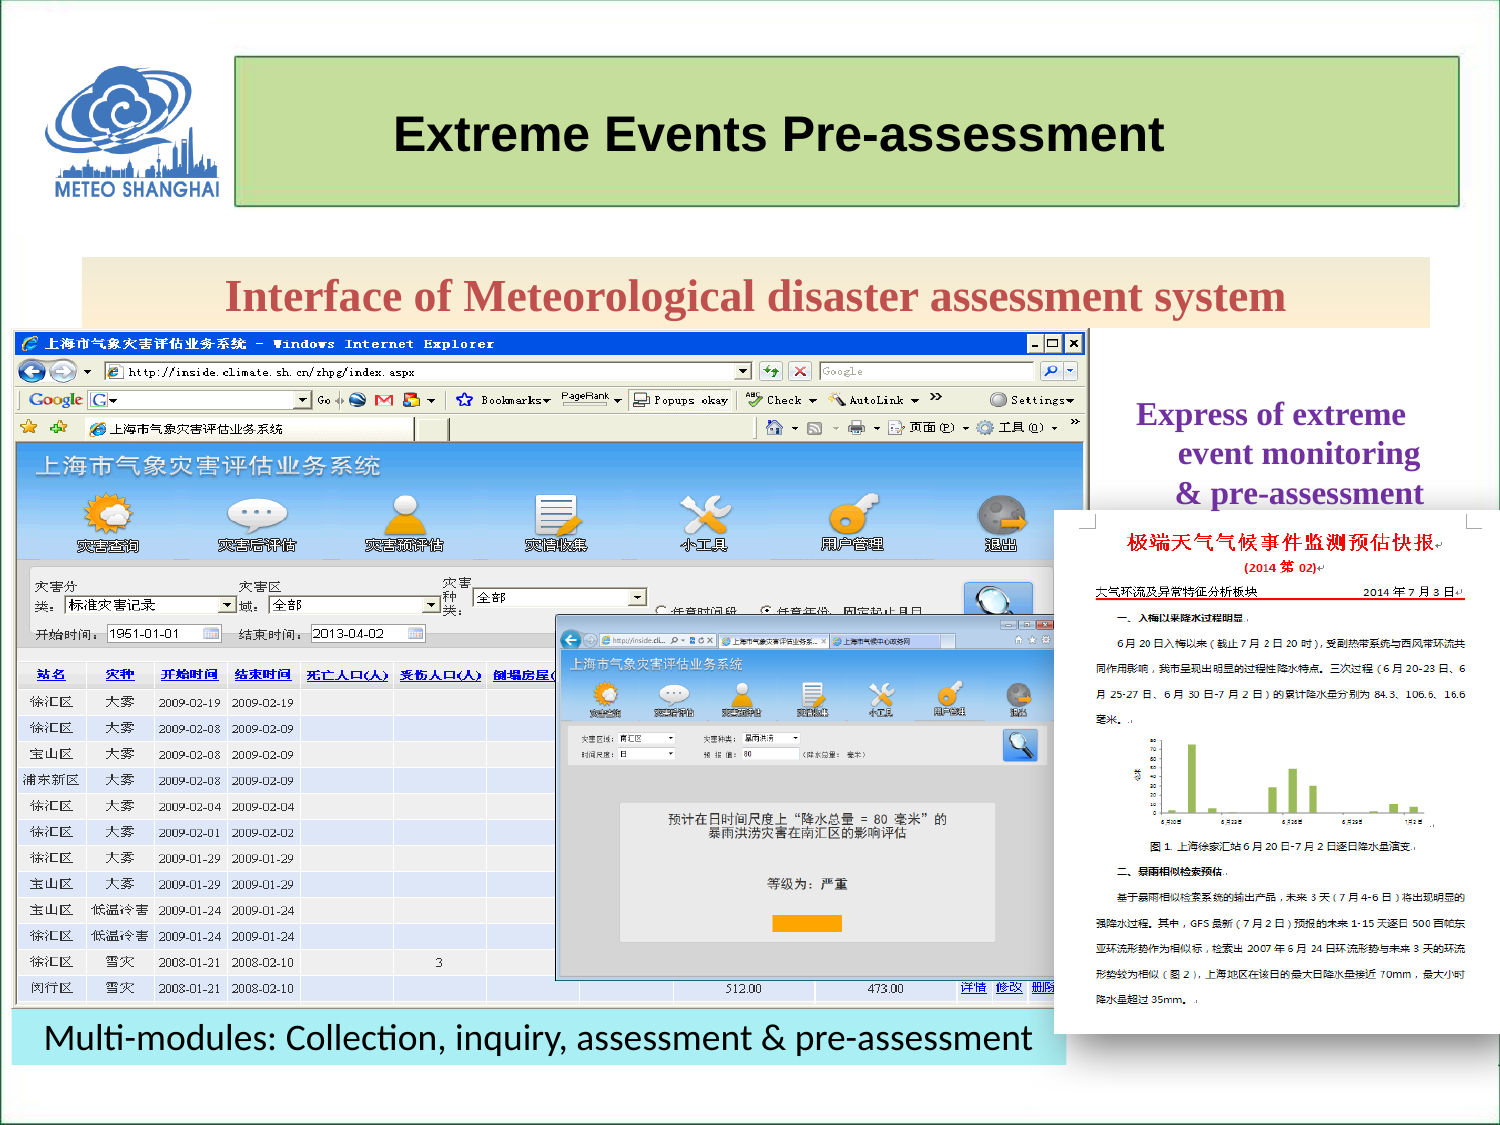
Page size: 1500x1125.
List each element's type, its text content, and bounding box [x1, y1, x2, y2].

picture [0, 0, 1500, 1125]
text_box Multi-modules: Collection, inquiry, assessment & pre-assessment [11, 1015, 1054, 1065]
text_box Extreme Events Pre-assessment [246, 93, 1313, 169]
text_box Interface of Meteorological disaster assessment system [81, 257, 1430, 328]
text_box Express of extreme event monitoring & pre-assessment [1096, 384, 1454, 508]
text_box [11, 328, 1090, 1009]
